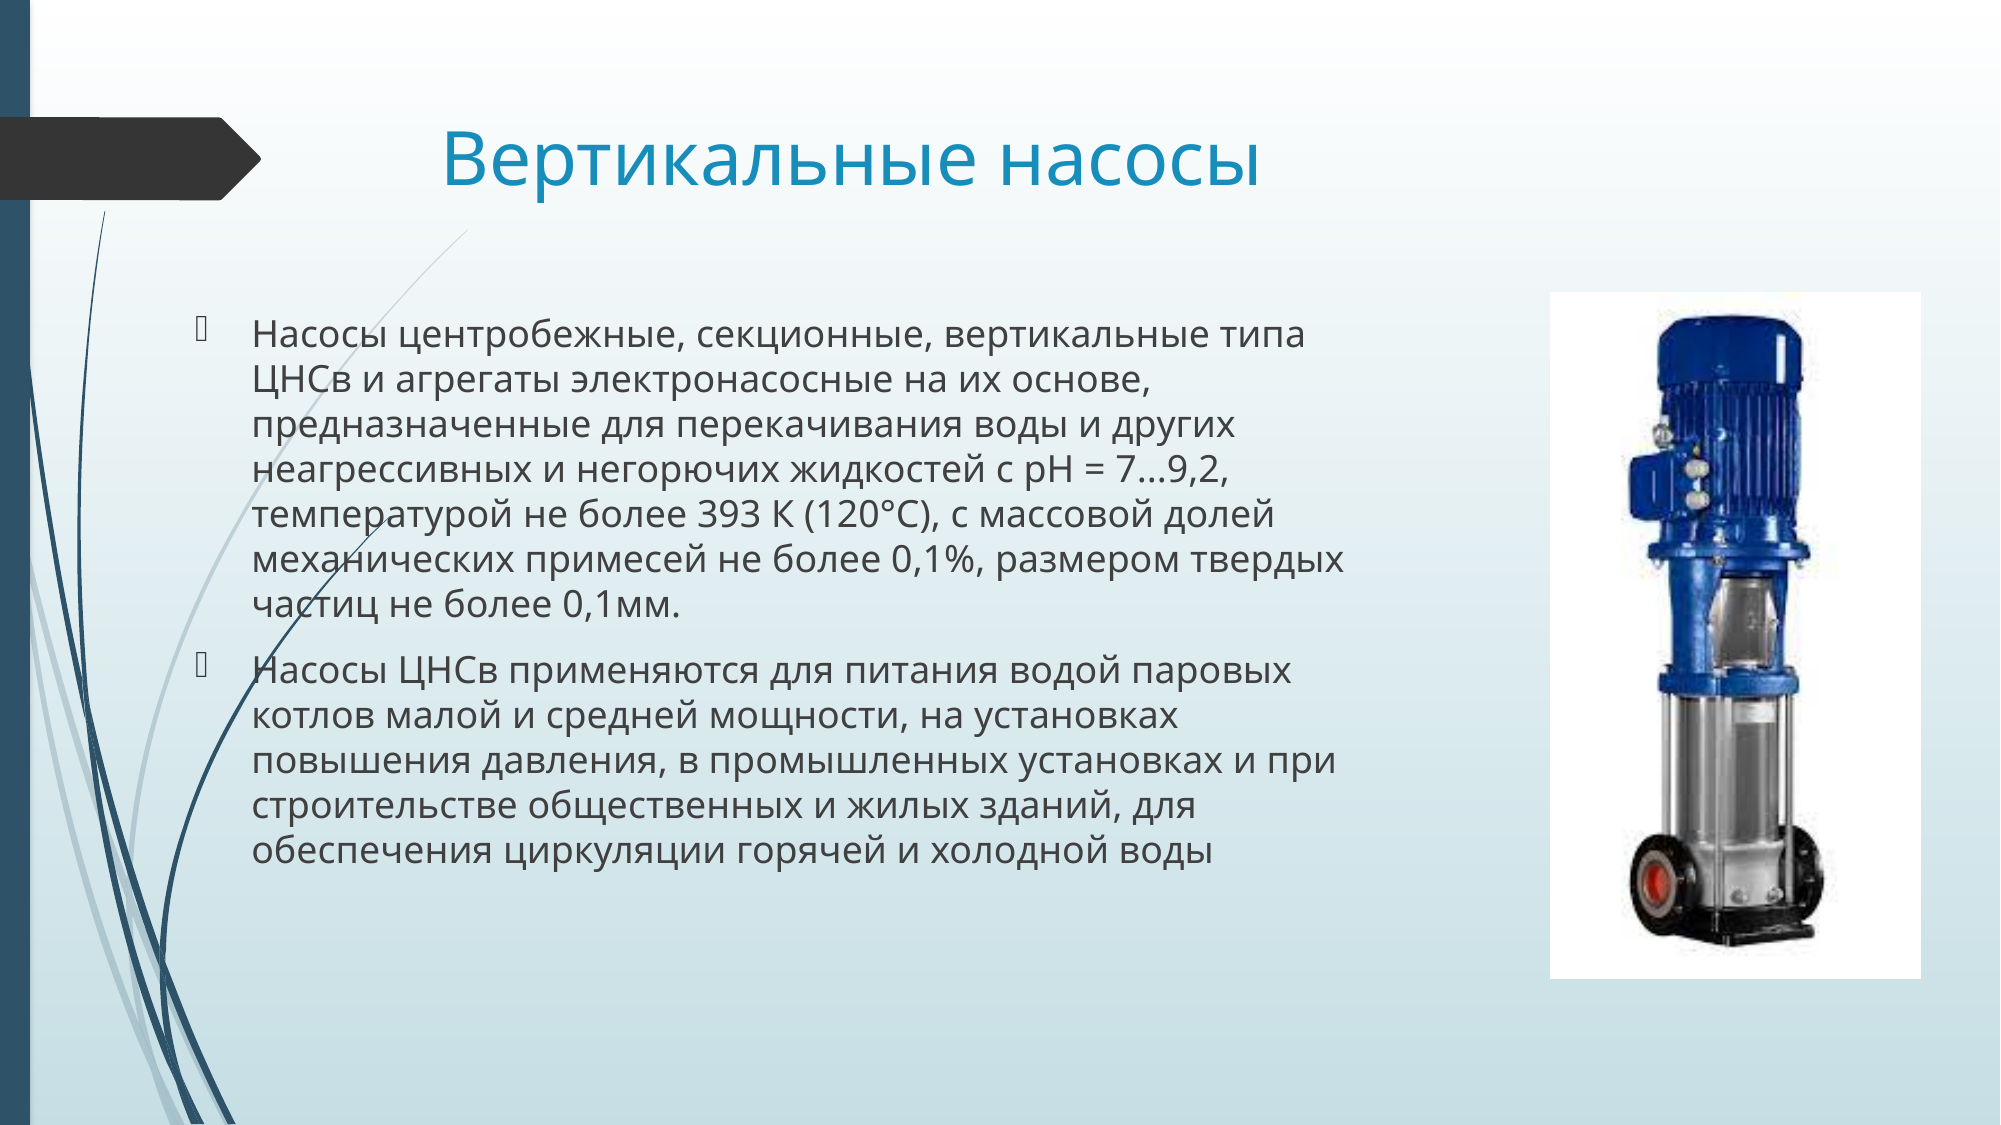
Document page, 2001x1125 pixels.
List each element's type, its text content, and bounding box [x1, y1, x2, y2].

title Вертикальные насосы [425, 102, 1888, 313]
list Насосы центробежные, секционные, вертикальные типа ЦНСв и агрегаты электронасосные на их основе, предназначенные для перекачивания воды и других неагрессивных и негорючих жидкостей с рН = 7...9,2, температурой не более 393 К (120°С), с массовой долей механических примесей не более 0,1%, размером твердых частиц не более 0,1мм. Насосы ЦНСв применяются для питания водой паровых котлов малой и средней мощности, на установках повышения давления, в промышленных установках и при строительстве общественных и жилых зданий, для обеспечения циркуляции горячей и холодной воды [180, 302, 1403, 963]
picture [1549, 292, 1921, 979]
